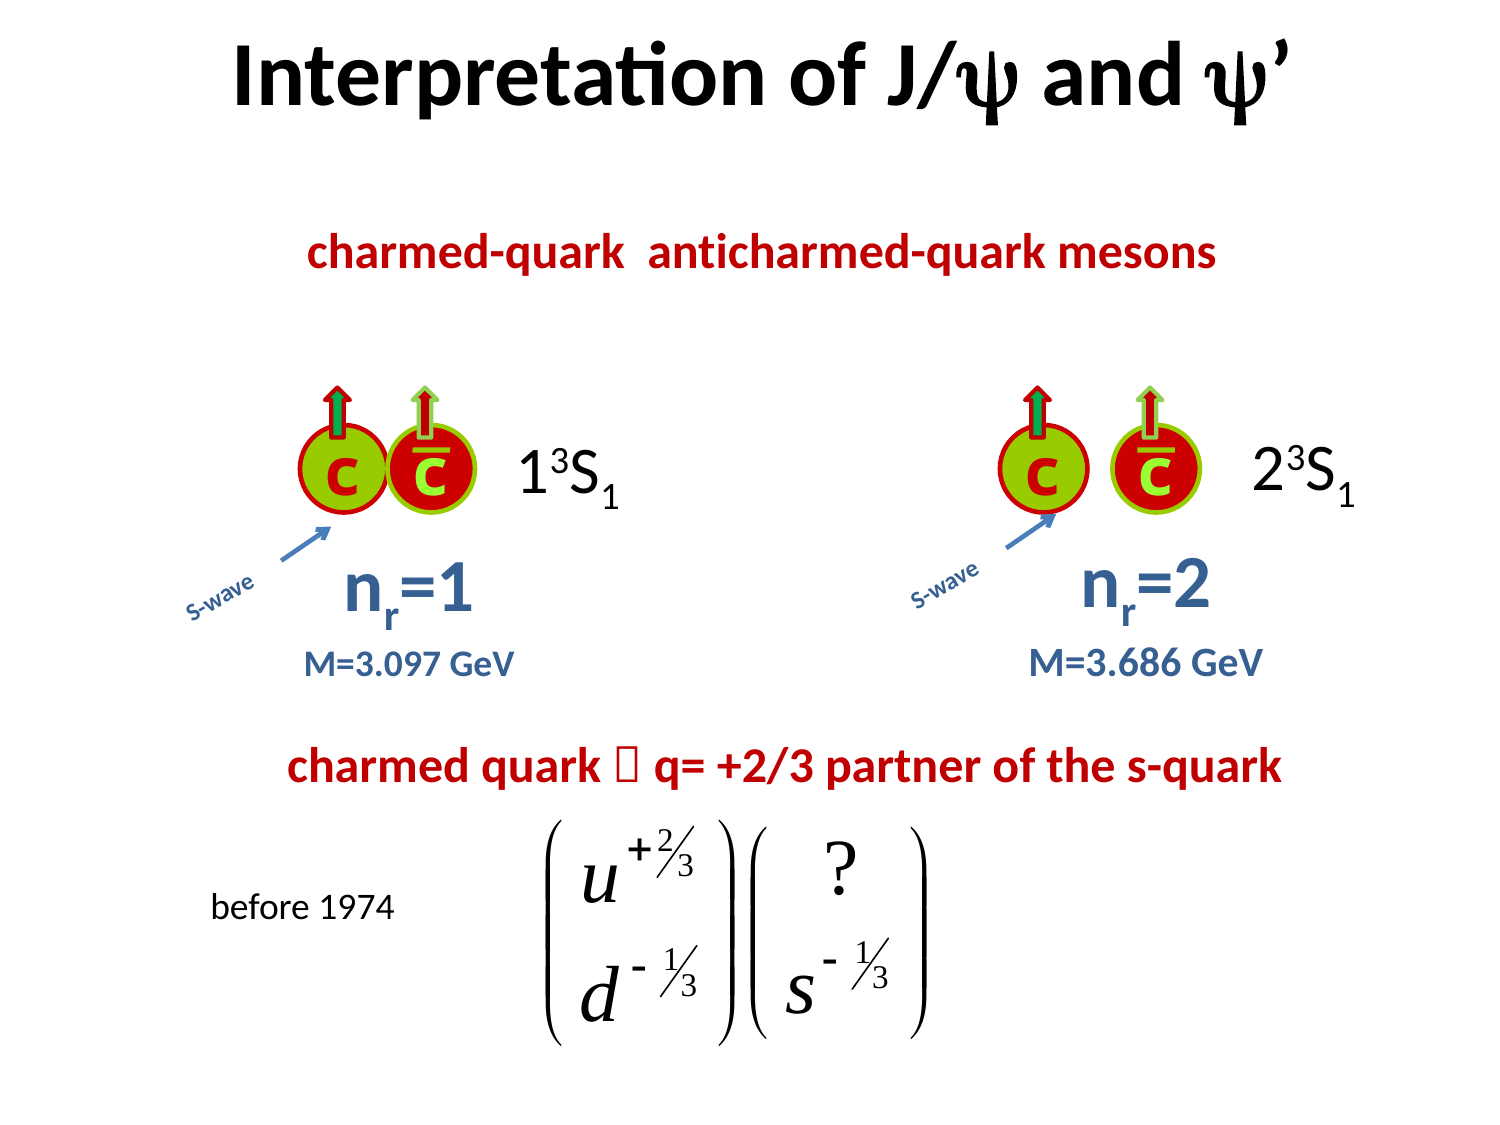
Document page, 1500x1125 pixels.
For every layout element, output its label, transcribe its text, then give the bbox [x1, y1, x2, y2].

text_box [1005, 513, 1057, 549]
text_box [281, 526, 332, 561]
text_box [1023, 385, 1052, 440]
text_box nr=2 M=3.686 GeV [1013, 525, 1279, 693]
text_box before 1974 [195, 874, 410, 935]
text_box [323, 385, 352, 440]
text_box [529, 800, 948, 1066]
text_box charmed-quark anticharmed-quark mesons [292, 211, 1233, 287]
text_box [1135, 385, 1165, 440]
text_box c [1112, 425, 1200, 513]
text_box 23S1 [1237, 416, 1399, 523]
text_box S-wave [887, 537, 1000, 629]
text_box c [999, 425, 1088, 512]
text_box [410, 385, 440, 440]
text_box c [299, 425, 387, 513]
text_box c [387, 425, 475, 513]
text_box 13S1 [501, 419, 662, 525]
text_box S-wave [162, 550, 275, 641]
text_box charmed quark  q= +2/3 partner of the s-quark [272, 724, 1298, 800]
title Interpretation of J/ψ and ψ’ [87, 0, 1438, 163]
text_box nr=1 M=3.097 GeV [288, 529, 530, 692]
